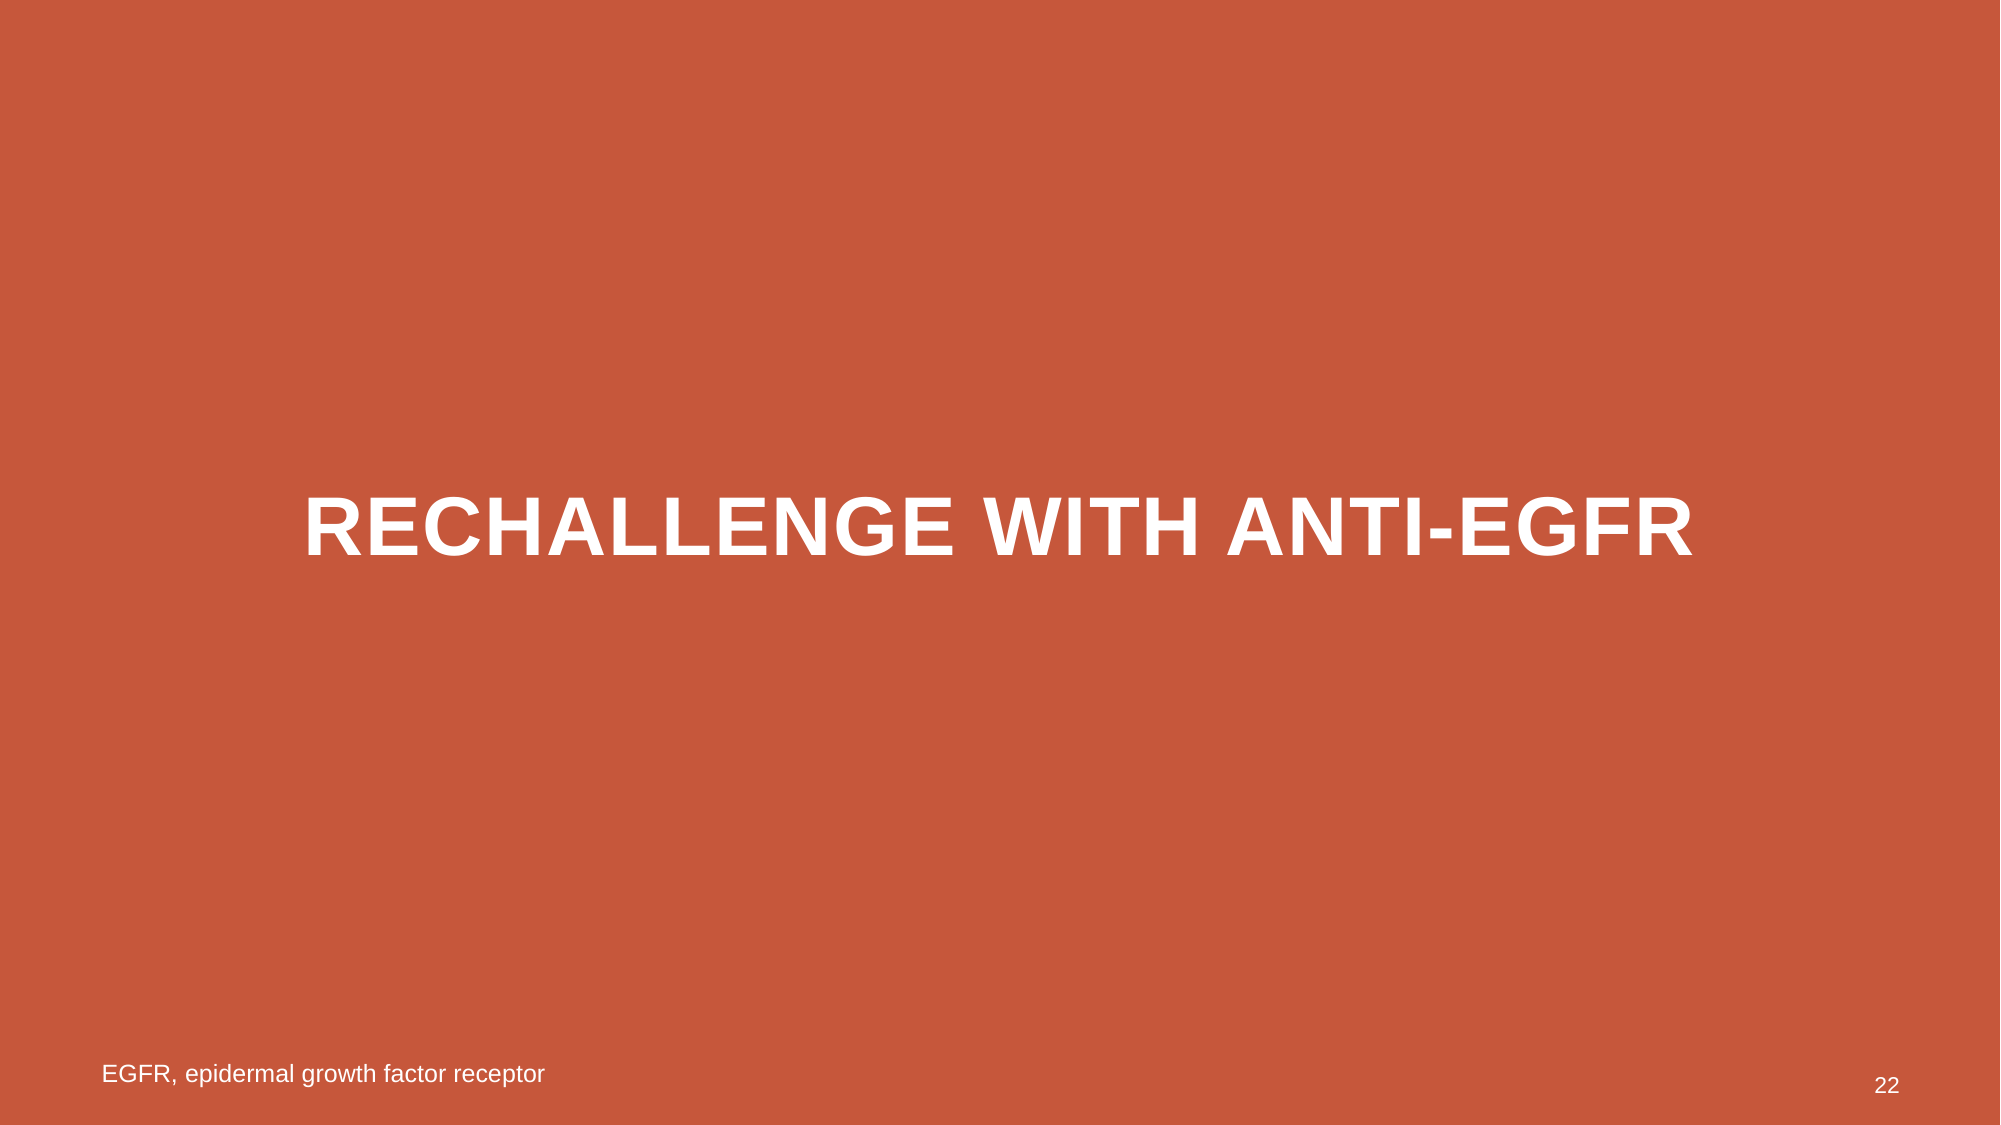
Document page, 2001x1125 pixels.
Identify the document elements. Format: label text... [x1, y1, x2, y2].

slide_number 22 [1771, 1054, 1900, 1115]
title Rechallenge with anti-egfr [99, 45, 1900, 1000]
text_box EGFR, epidermal growth factor receptor [101, 1050, 1102, 1095]
